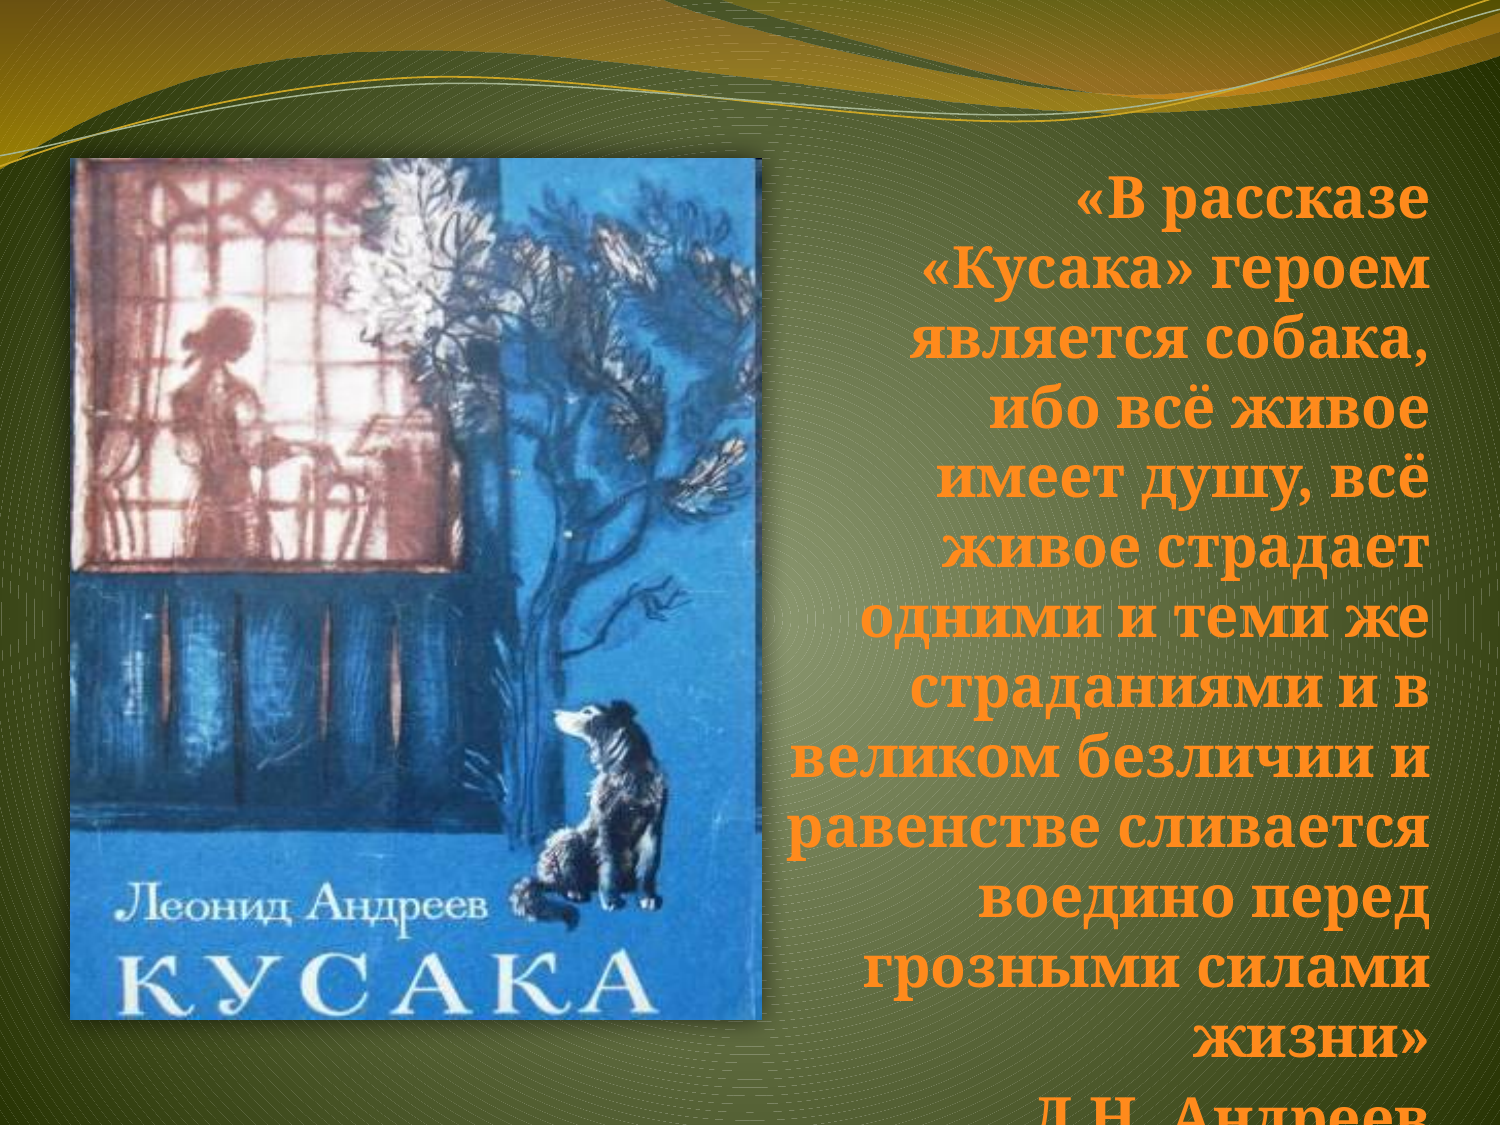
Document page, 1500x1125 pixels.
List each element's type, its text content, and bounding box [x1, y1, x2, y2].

subtitle «В рассказе «Кусака» героем является собака, ибо всё живое имеет душу, всё живое страдает одними и теми же страданиями и в великом безличии и равенстве сливается воедино перед грозными силами жизни» Л.Н. Андреев [785, 152, 1442, 1020]
picture [70, 158, 762, 1020]
